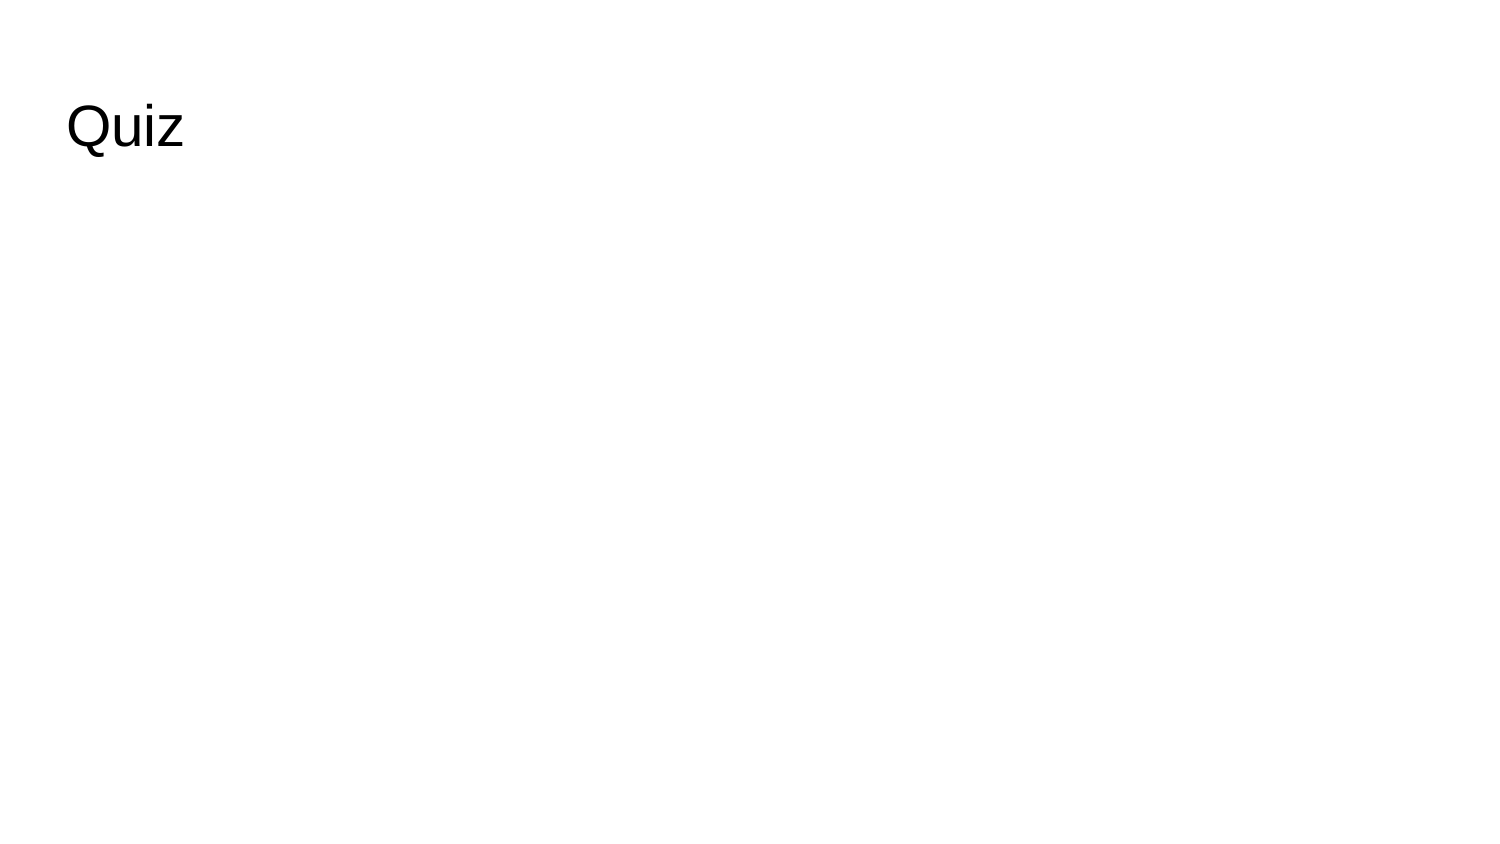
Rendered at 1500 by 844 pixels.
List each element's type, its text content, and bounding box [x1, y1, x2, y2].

title Quiz [51, 72, 1449, 167]
